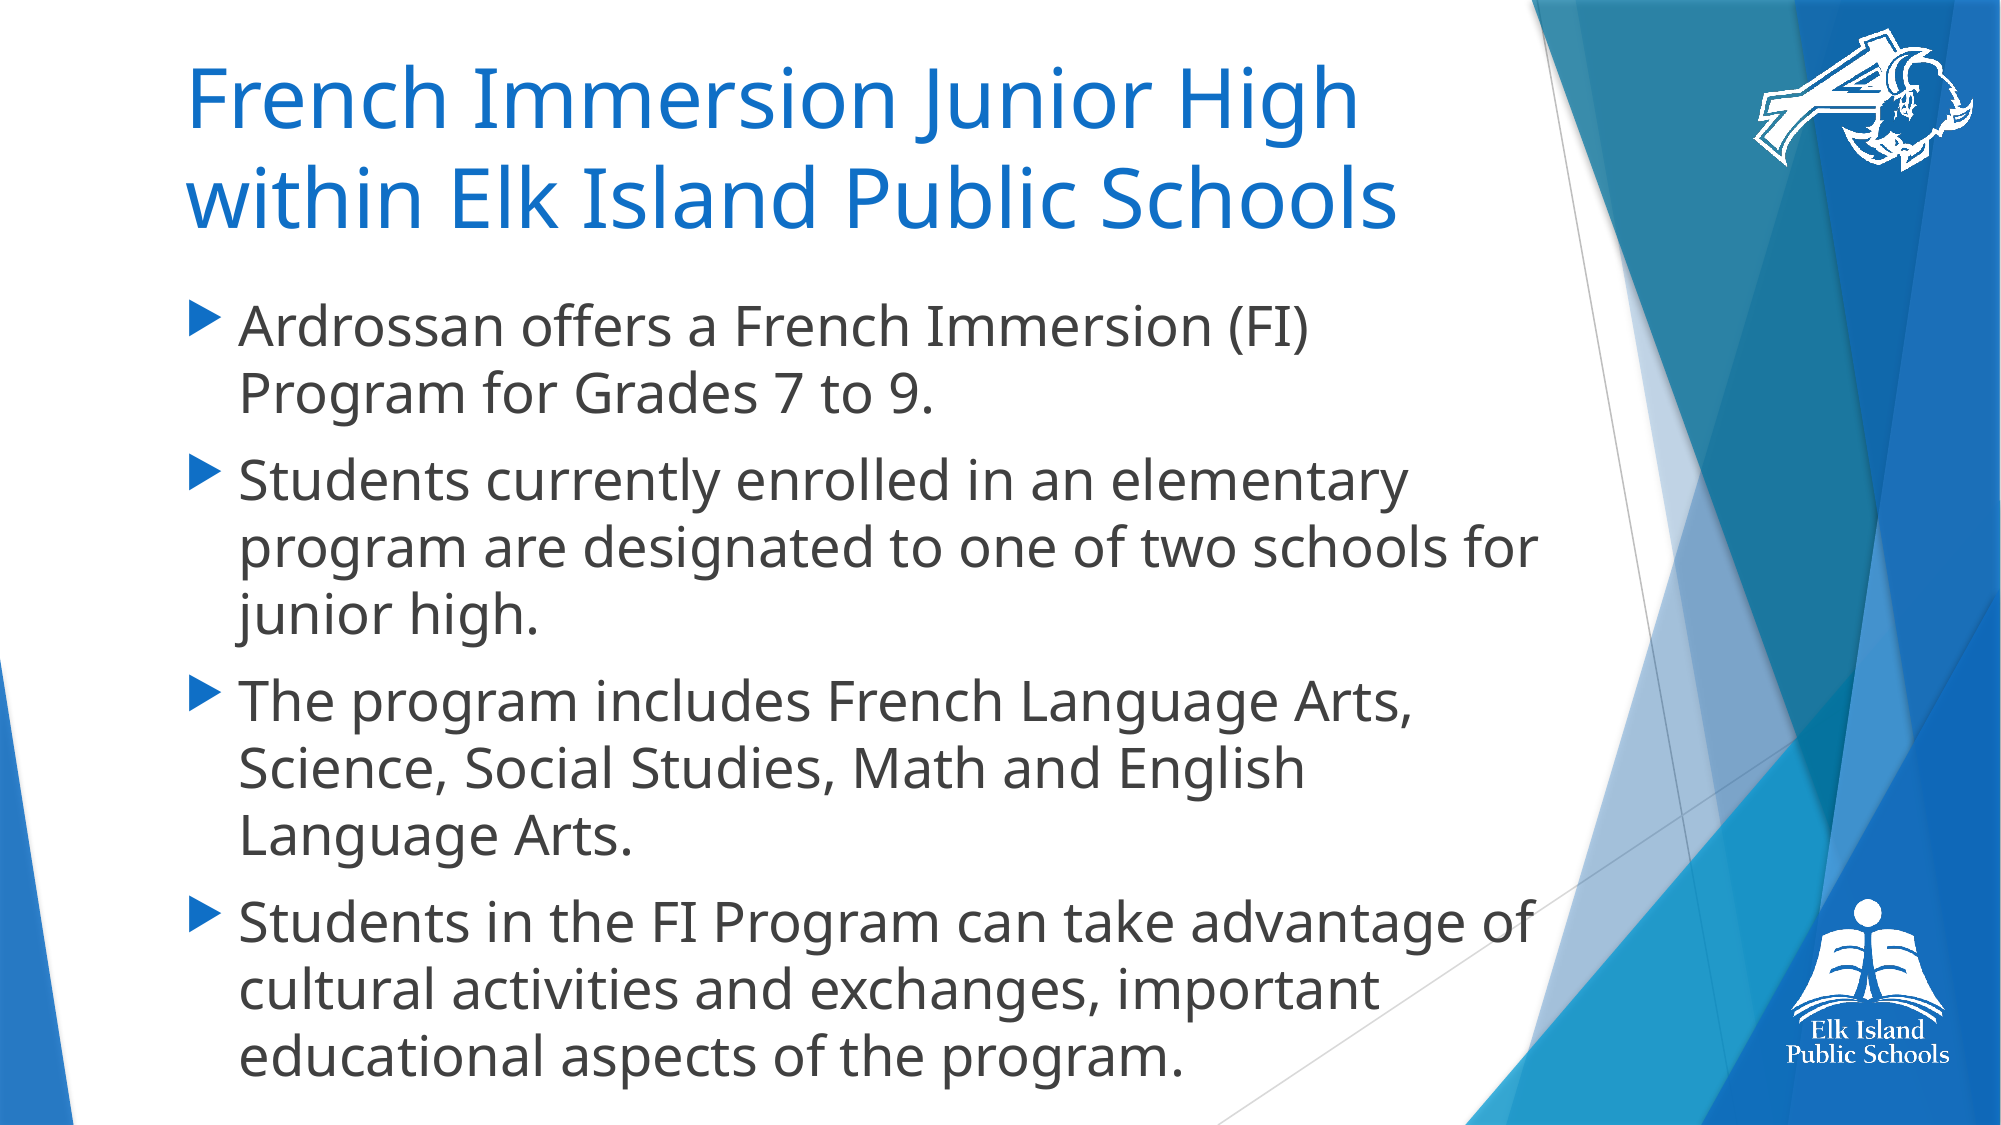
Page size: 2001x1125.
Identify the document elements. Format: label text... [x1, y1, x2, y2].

picture [1786, 899, 1949, 1063]
title French Immersion Junior High within Elk Island Public Schools [170, 28, 1553, 262]
list Ardrossan offers a French Immersion (FI) Program for Grades 7 to 9. Students currently enrolled in an elementary program are designated to one of two schools for junior high. The program includes French Language Arts, Science, Social Studies, Math and English Language Arts. Students in the FI Program can take advantage of cultural activities and exchanges, important educational aspects of the program. [170, 283, 1568, 1097]
picture [1752, 27, 1973, 172]
